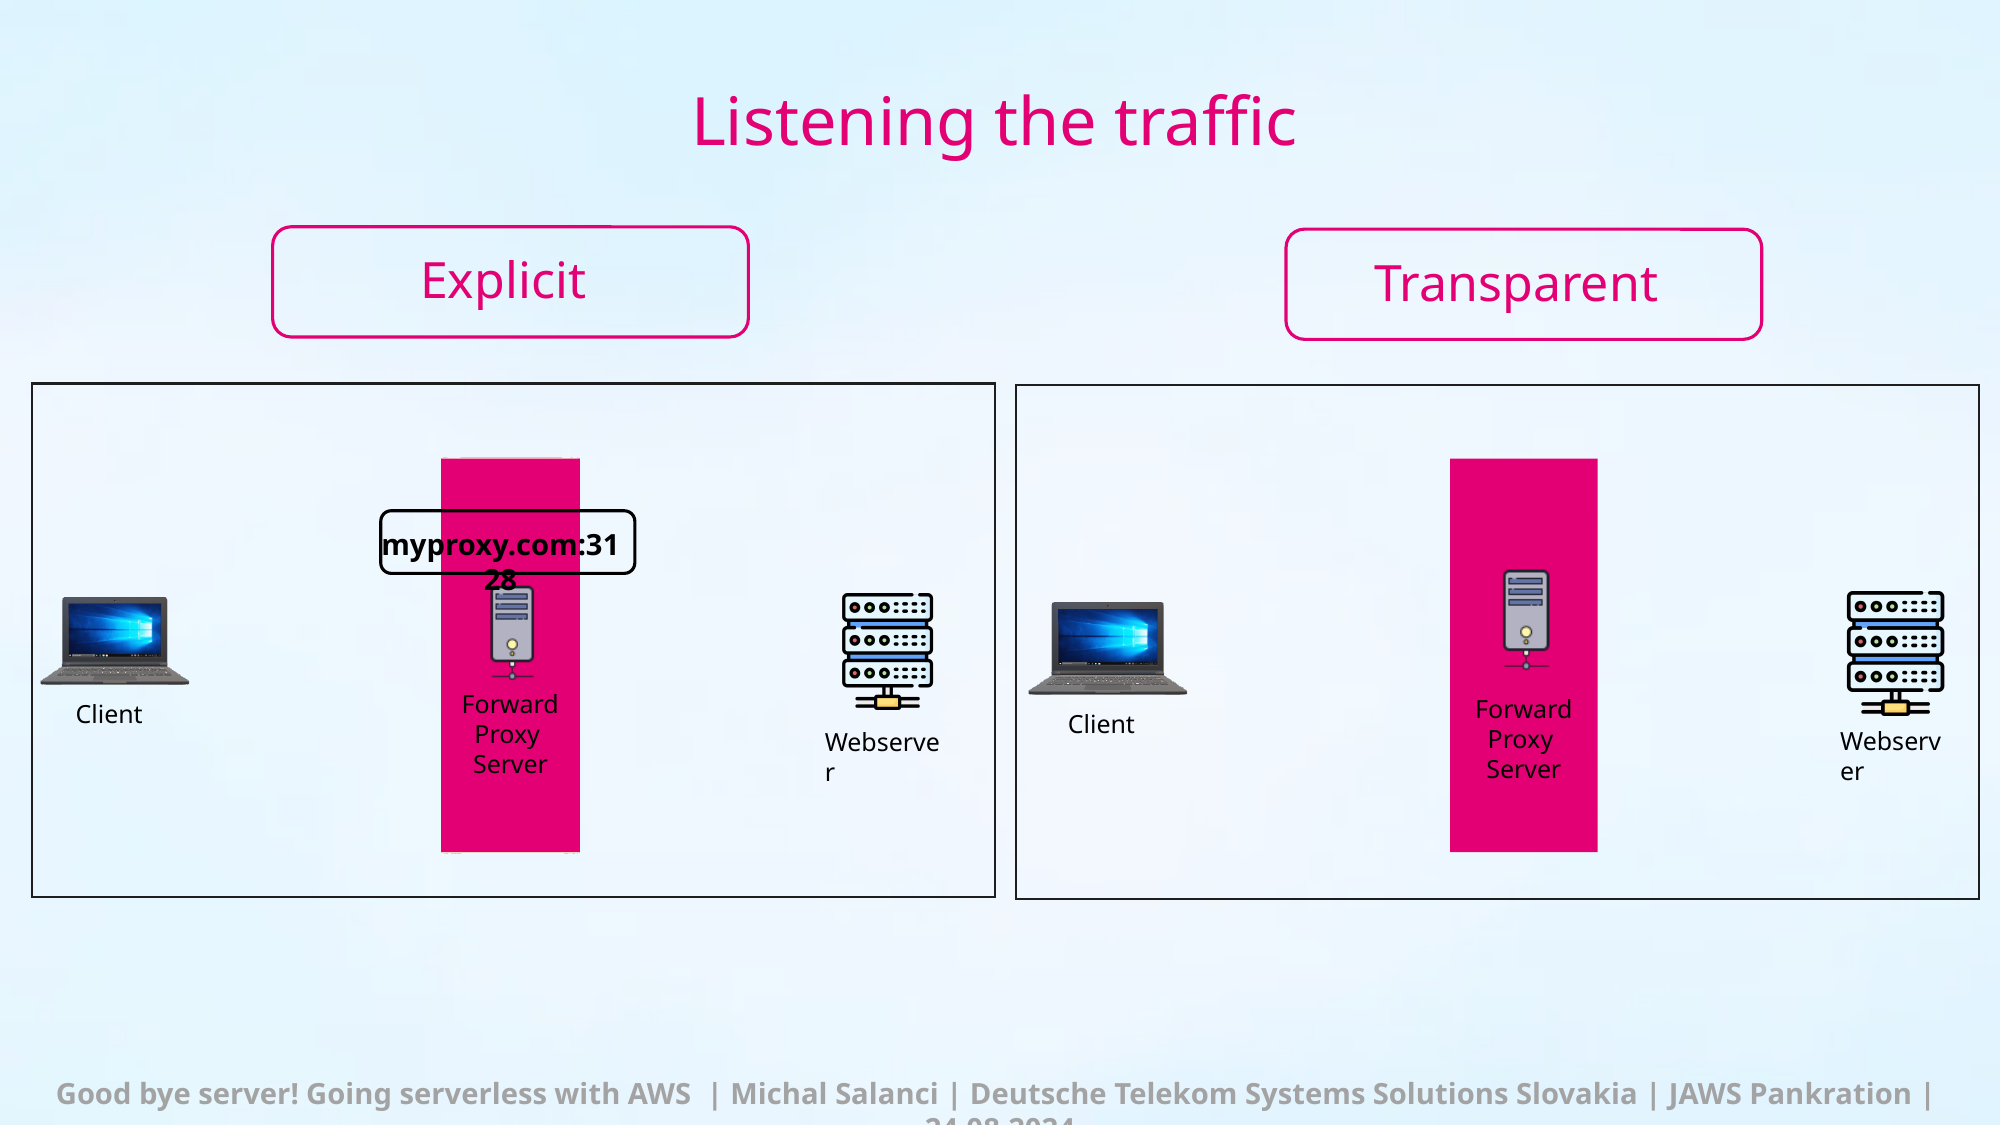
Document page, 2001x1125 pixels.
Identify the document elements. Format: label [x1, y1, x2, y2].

text_box [1016, 384, 1979, 899]
text_box [380, 510, 635, 574]
picture [0, 0, 2000, 1125]
text_box [272, 226, 749, 337]
text_box [32, 383, 996, 898]
text_box [1286, 229, 1762, 340]
